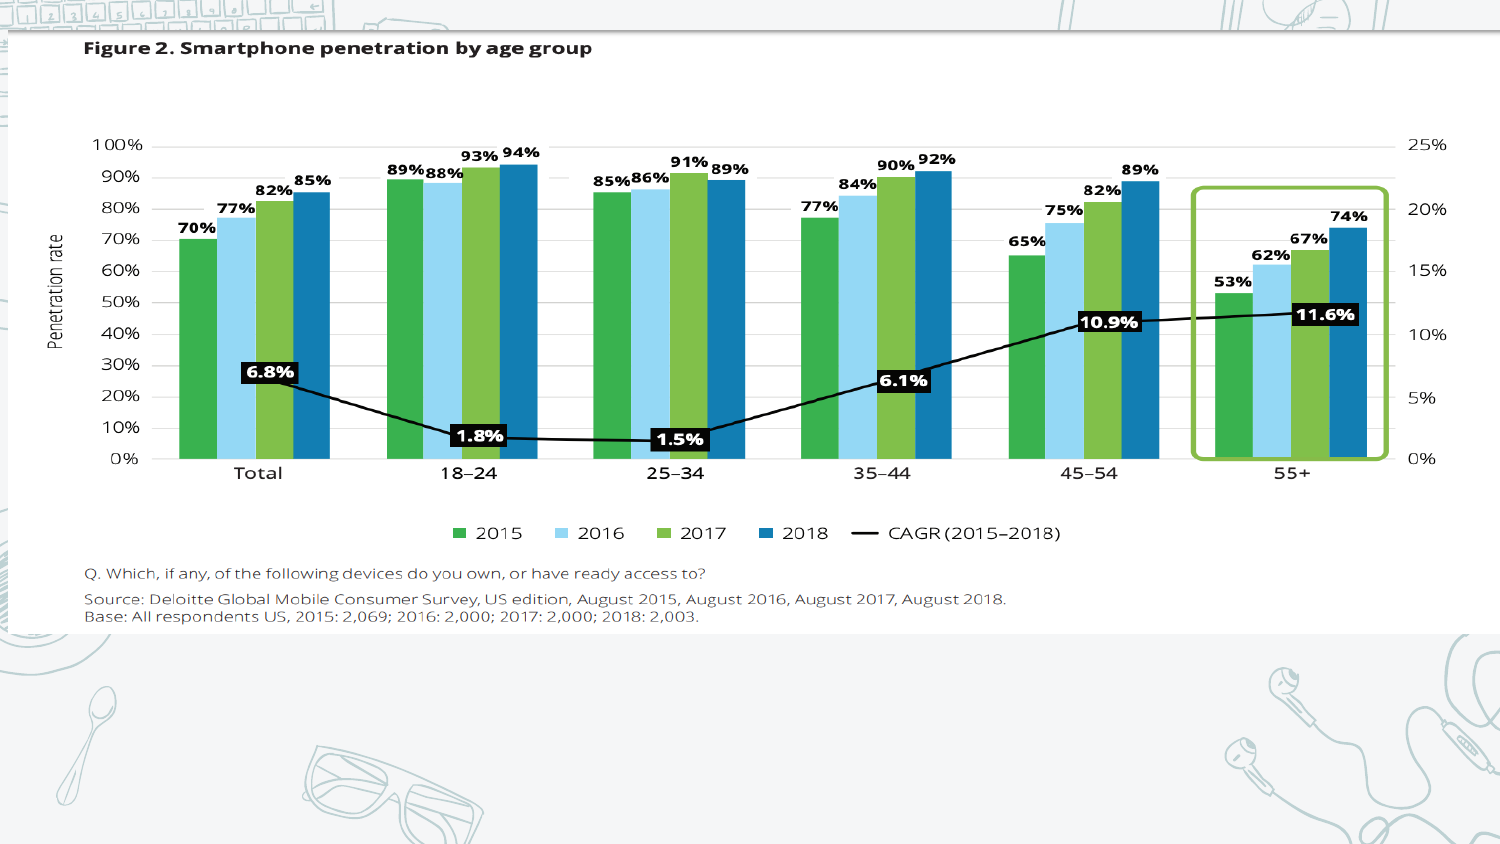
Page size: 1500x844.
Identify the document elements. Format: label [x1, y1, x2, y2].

list [8, 30, 1500, 634]
